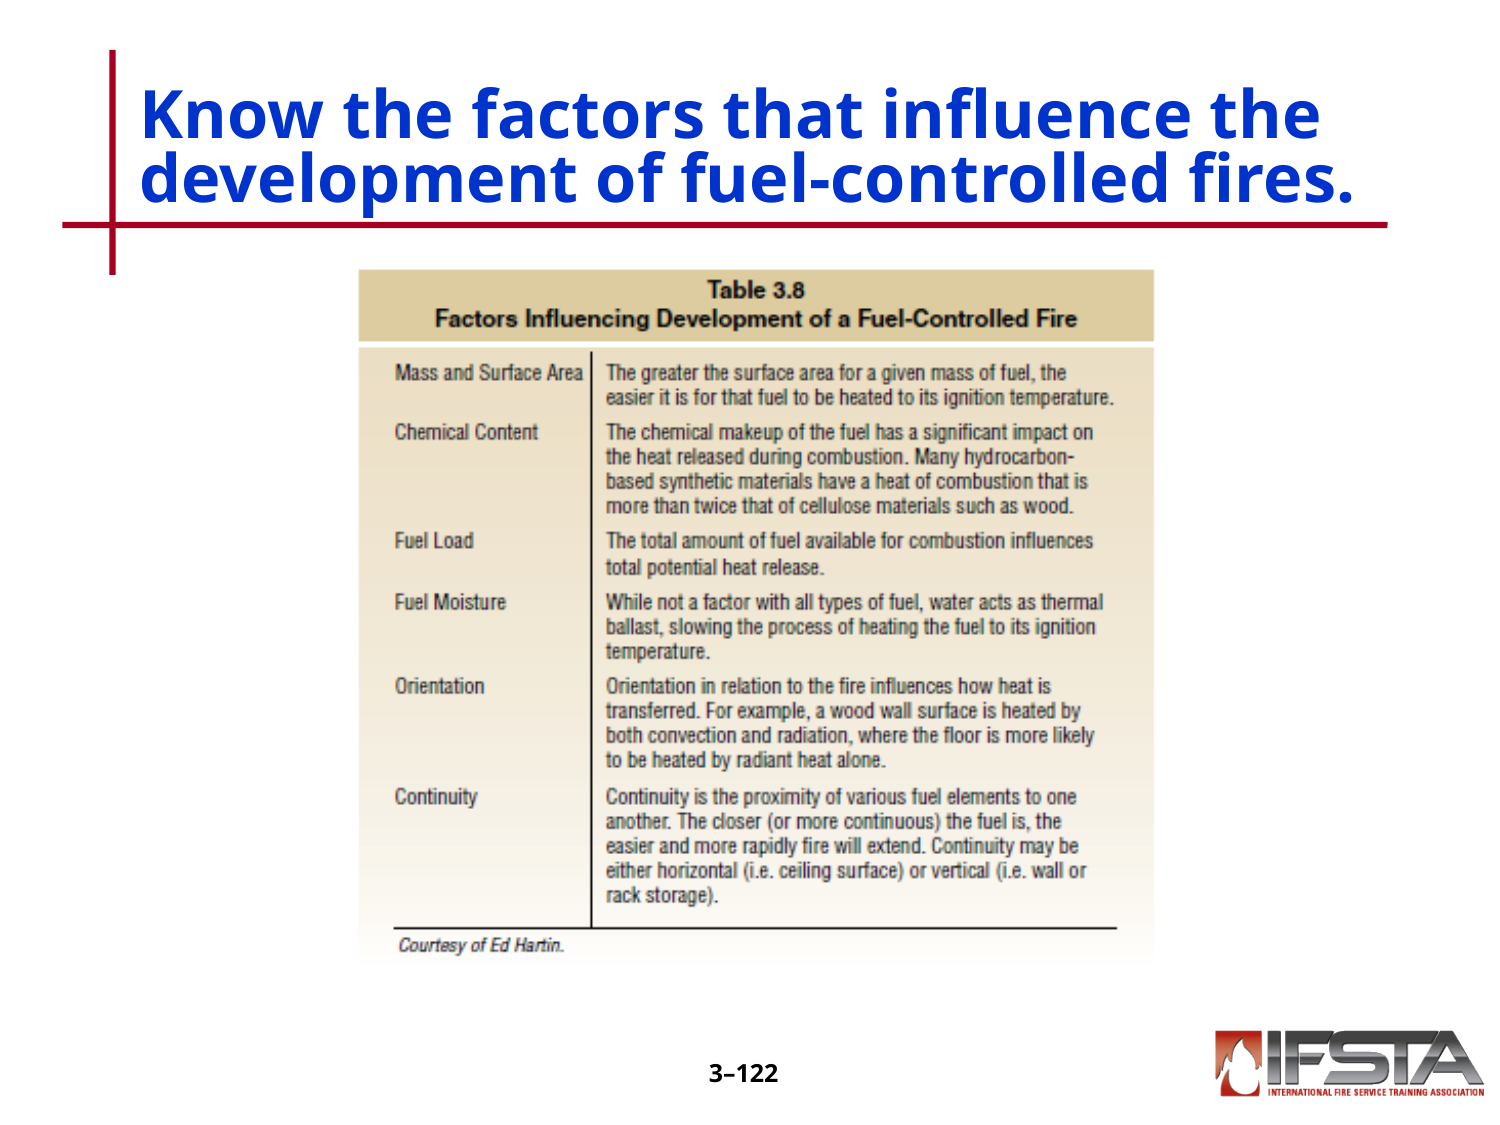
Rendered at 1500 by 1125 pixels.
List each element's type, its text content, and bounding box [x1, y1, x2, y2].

slide_number 3–121 [587, 1050, 900, 1125]
picture [1215, 1030, 1485, 1099]
text_box Know the factors that influence the development of fuel-controlled fires. [124, 80, 1400, 231]
picture [347, 262, 1177, 982]
